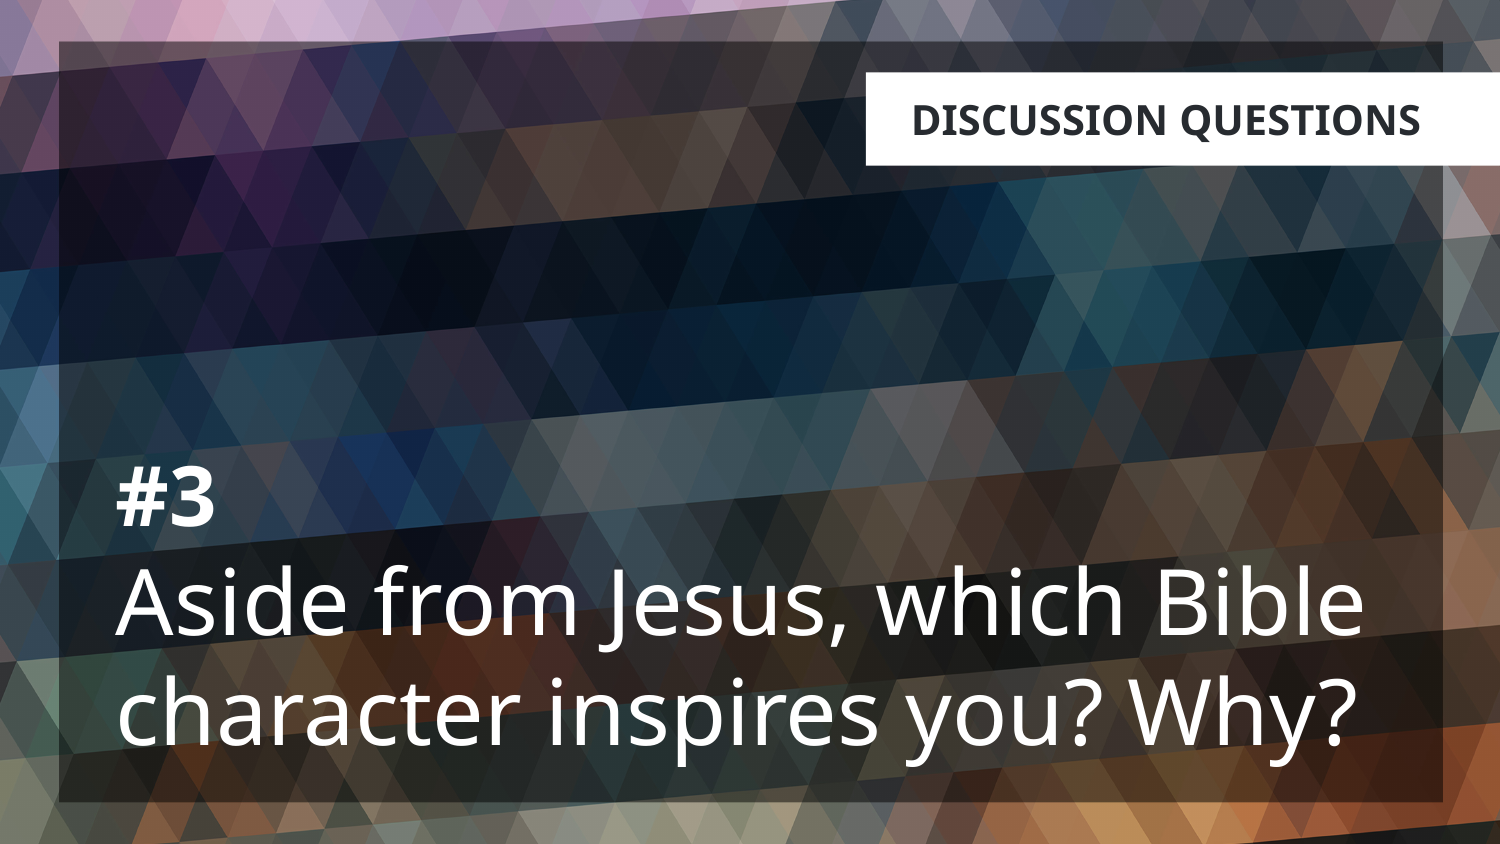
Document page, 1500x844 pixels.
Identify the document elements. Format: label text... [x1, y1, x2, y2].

picture [0, 0, 1500, 844]
title #3 Aside from Jesus, which Bible character inspires you? Why? [100, 223, 1400, 772]
